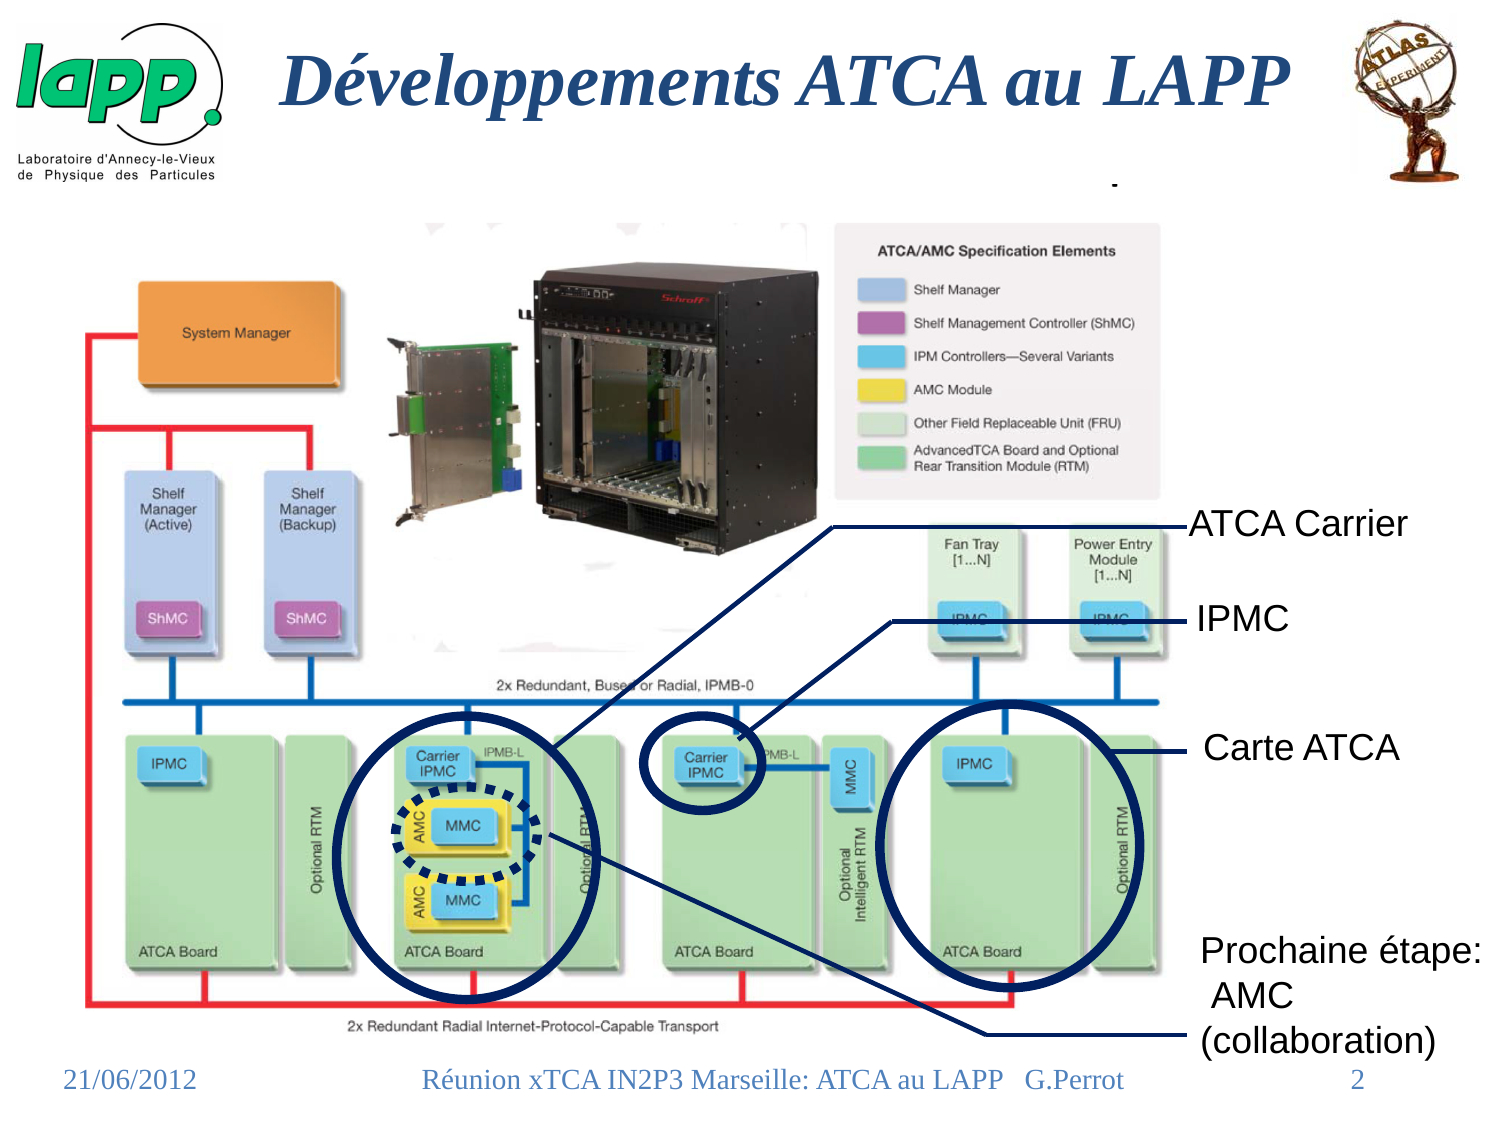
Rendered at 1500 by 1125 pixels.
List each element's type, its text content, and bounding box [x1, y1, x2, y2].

picture [833, 528, 1180, 621]
text_box Carte ATCA [1188, 715, 1424, 776]
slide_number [48, 1072, 223, 1114]
picture [1342, 5, 1469, 198]
title Développements ATCA au LAPP [234, 23, 1336, 176]
footer Réunion xTCA IN2P3 Marseille: ATCA au LAPP G.Perrot [281, 1062, 1266, 1114]
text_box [548, 833, 987, 1036]
picture [29, 184, 1180, 1064]
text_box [737, 621, 892, 740]
slide_number 2 [1335, 1069, 1425, 1114]
picture [16, 23, 223, 182]
text_box ATCA Carrier [1185, 491, 1424, 552]
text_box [548, 526, 833, 752]
text_box Prochaine étape: AMC (collaboration) [1185, 918, 1498, 1069]
text_box IPMC [1185, 586, 1305, 646]
